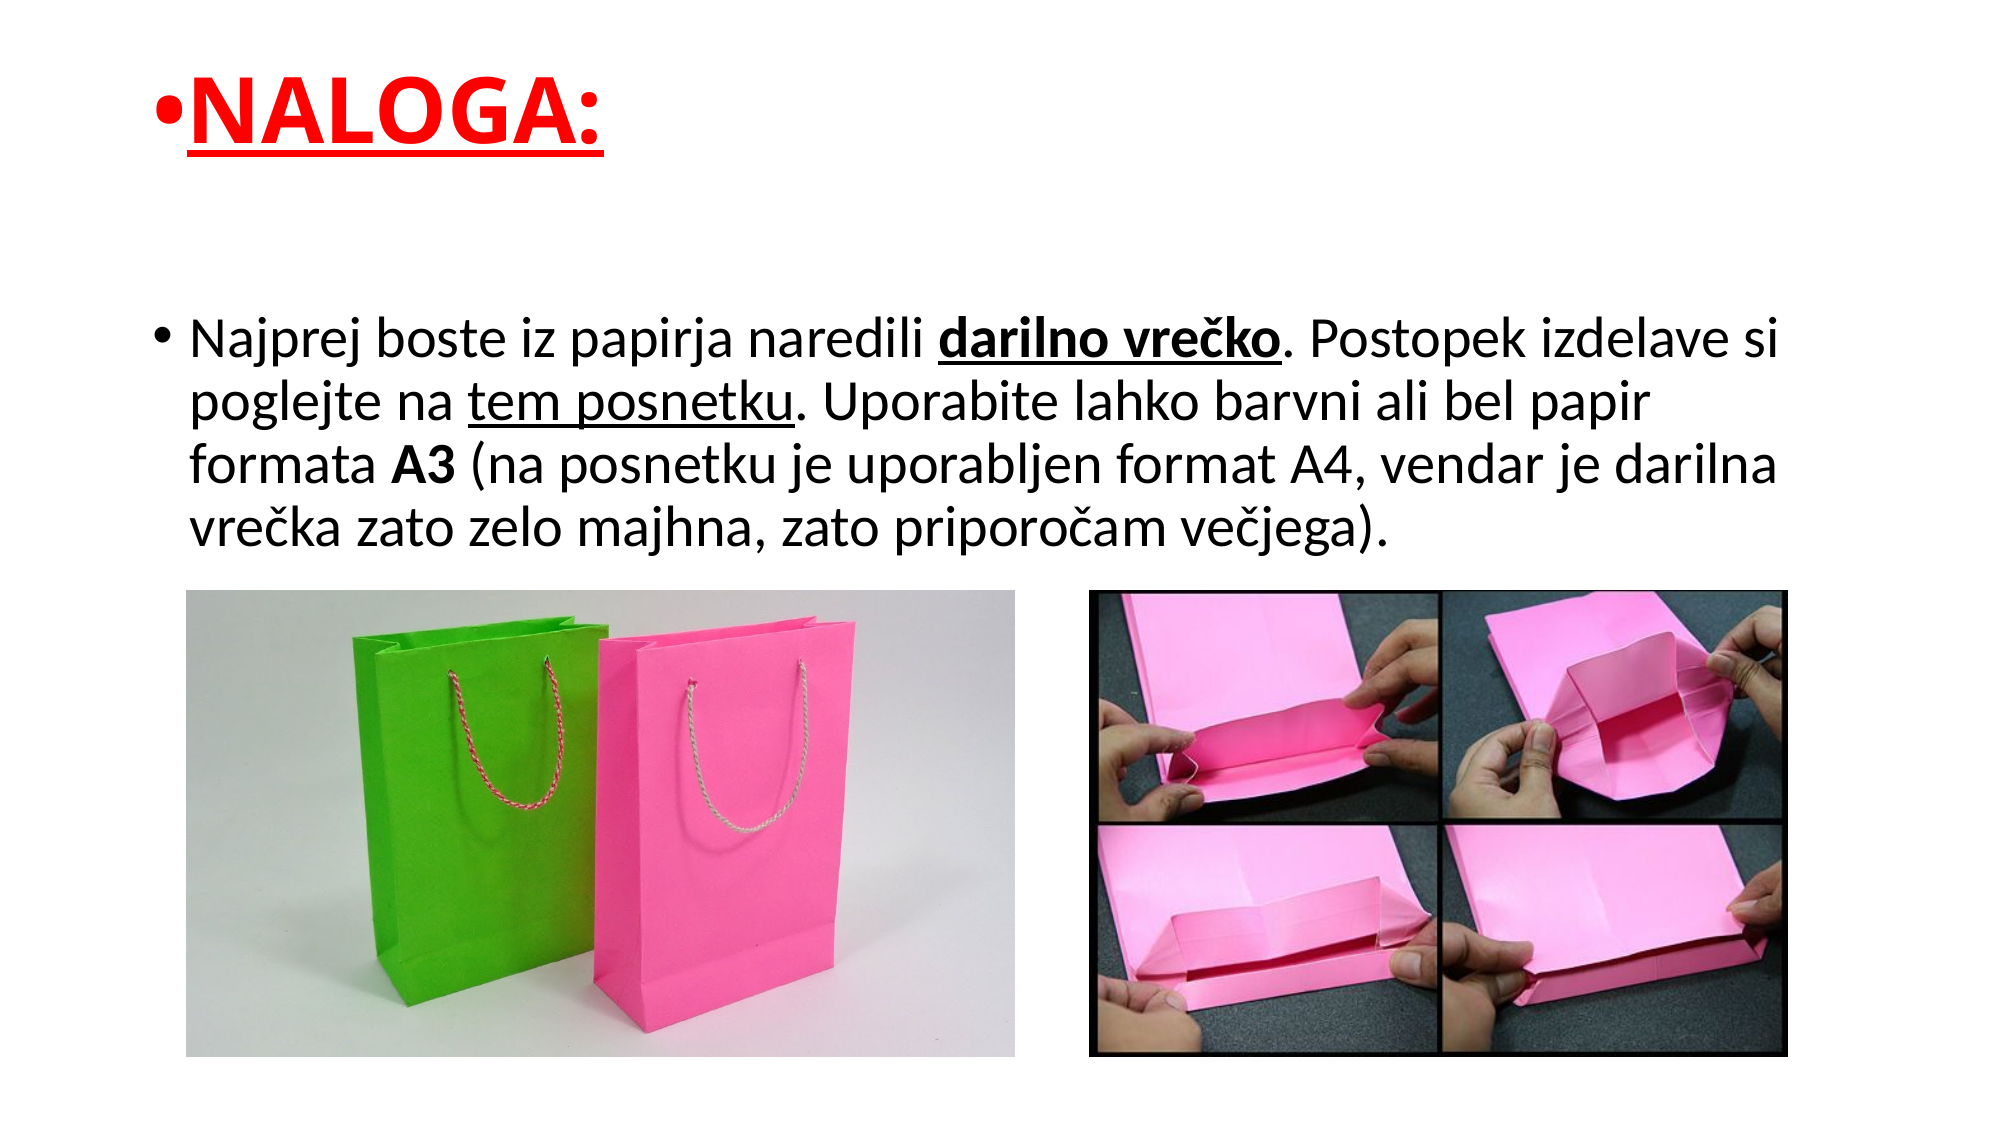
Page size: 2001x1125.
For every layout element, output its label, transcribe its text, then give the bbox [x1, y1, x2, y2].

picture [186, 590, 1015, 1057]
list Najprej boste iz papirja naredili darilno vrečko. Postopek izdelave si poglejte na tem posnetku. Uporabite lahko barvni ali bel papir formata A3 (na posnetku je uporabljen format A4, vendar je darilna vrečka zato zelo majhna, zato priporočam večjega). [137, 299, 1863, 1014]
title •NALOGA: [137, 59, 1863, 278]
picture [1089, 590, 1788, 1057]
